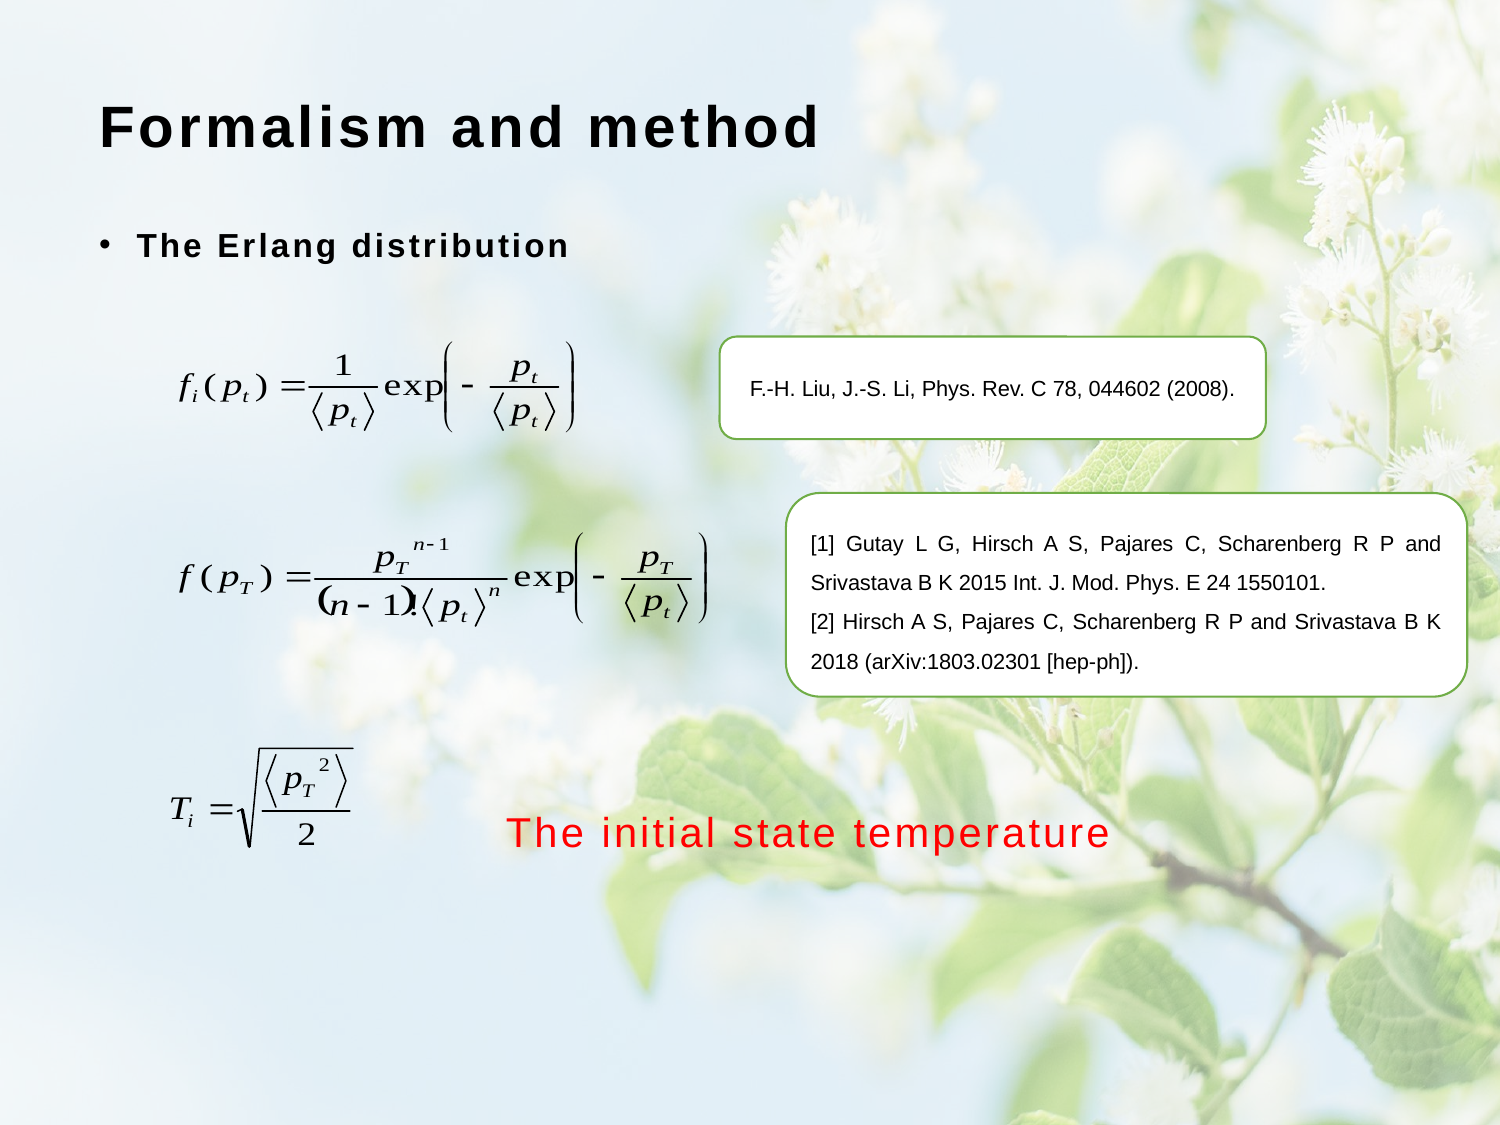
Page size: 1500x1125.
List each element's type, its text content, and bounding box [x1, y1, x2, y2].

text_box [165, 526, 720, 634]
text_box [165, 739, 360, 855]
title Formalism and method [82, 70, 1418, 178]
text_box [165, 335, 584, 439]
list The Erlang distribution The initial state temperature [82, 212, 1418, 1040]
text_box [1] Gutay L G, Hirsch A S, Pajares C, Scharenberg R P and Srivastava B K 2015 Int. J. Mod. Phys. E 24 1550101. [2] Hirsch A S, Pajares C, Scharenberg R P and Srivastava B K 2018 (arXiv:1803.02301 [hep-ph]). [784, 491, 1469, 698]
text_box F.-H. Liu, J.-S. Li, Phys. Rev. C 78, 044602 (2008). [718, 335, 1267, 441]
